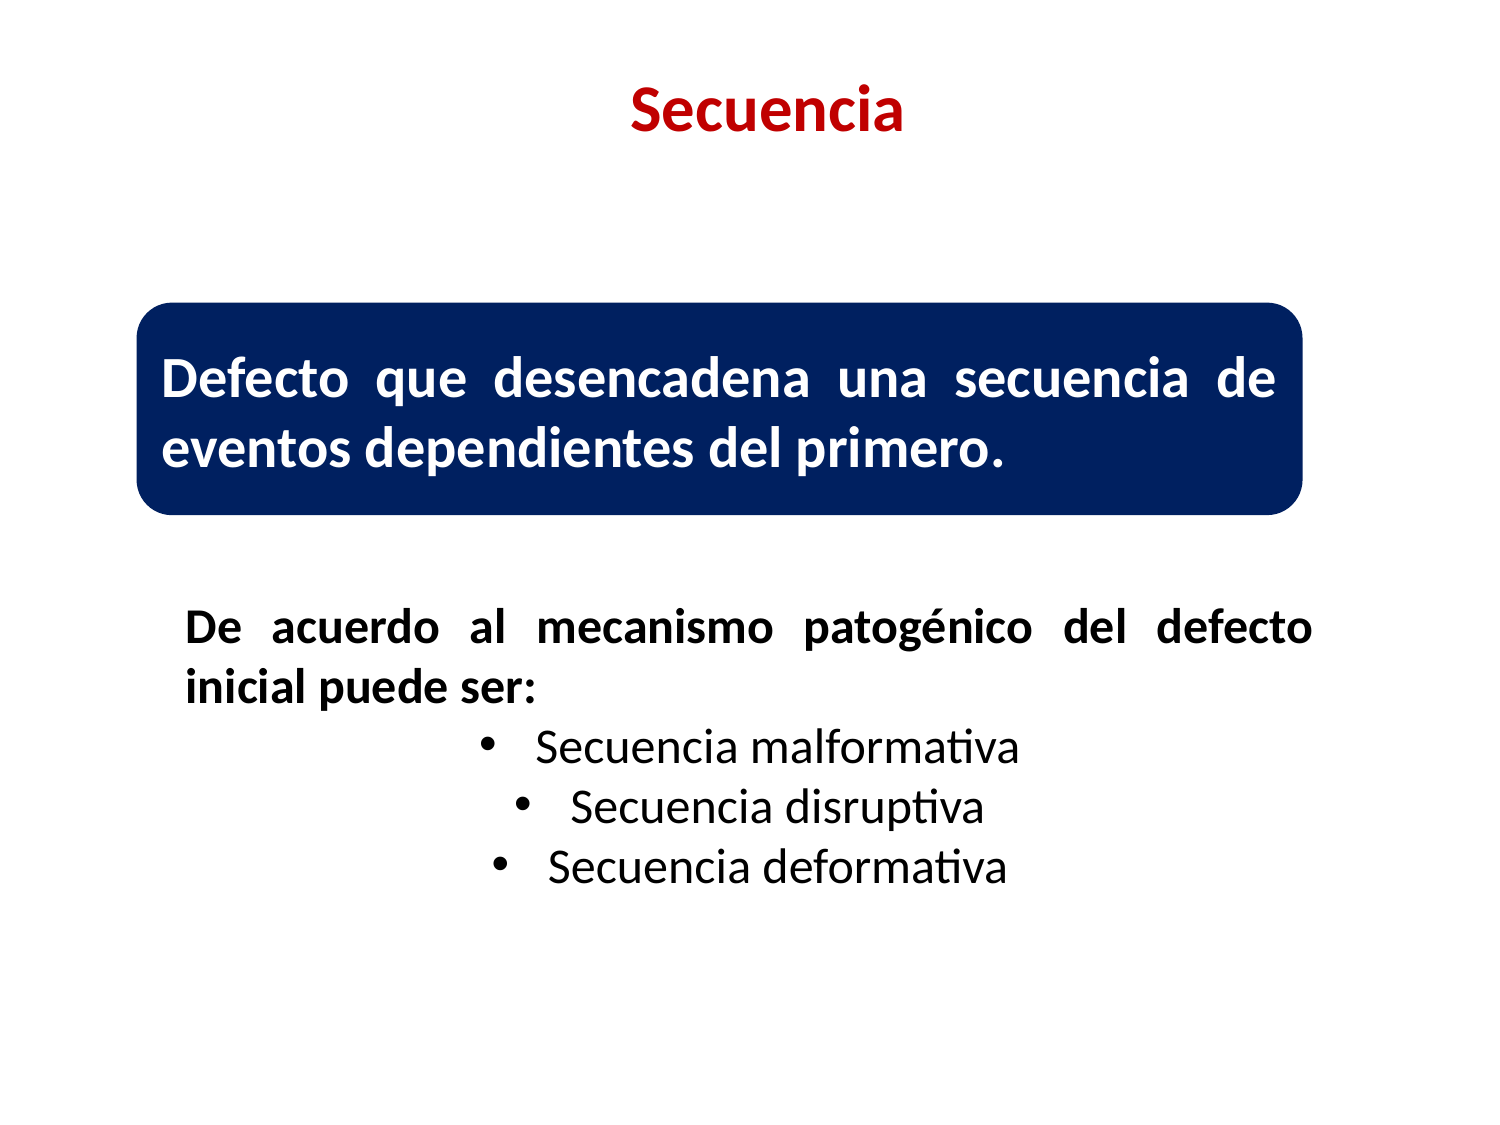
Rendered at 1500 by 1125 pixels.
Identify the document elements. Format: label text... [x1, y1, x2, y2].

text_box Defecto que desencadena una secuencia de eventos dependientes del primero. [134, 300, 1305, 518]
text_box De acuerdo al mecanismo patogénico del defecto inicial puede ser: Secuencia malformativa Secuencia disruptiva Secuencia deformativa [171, 586, 1329, 901]
text_box Secuencia [233, 57, 1303, 153]
